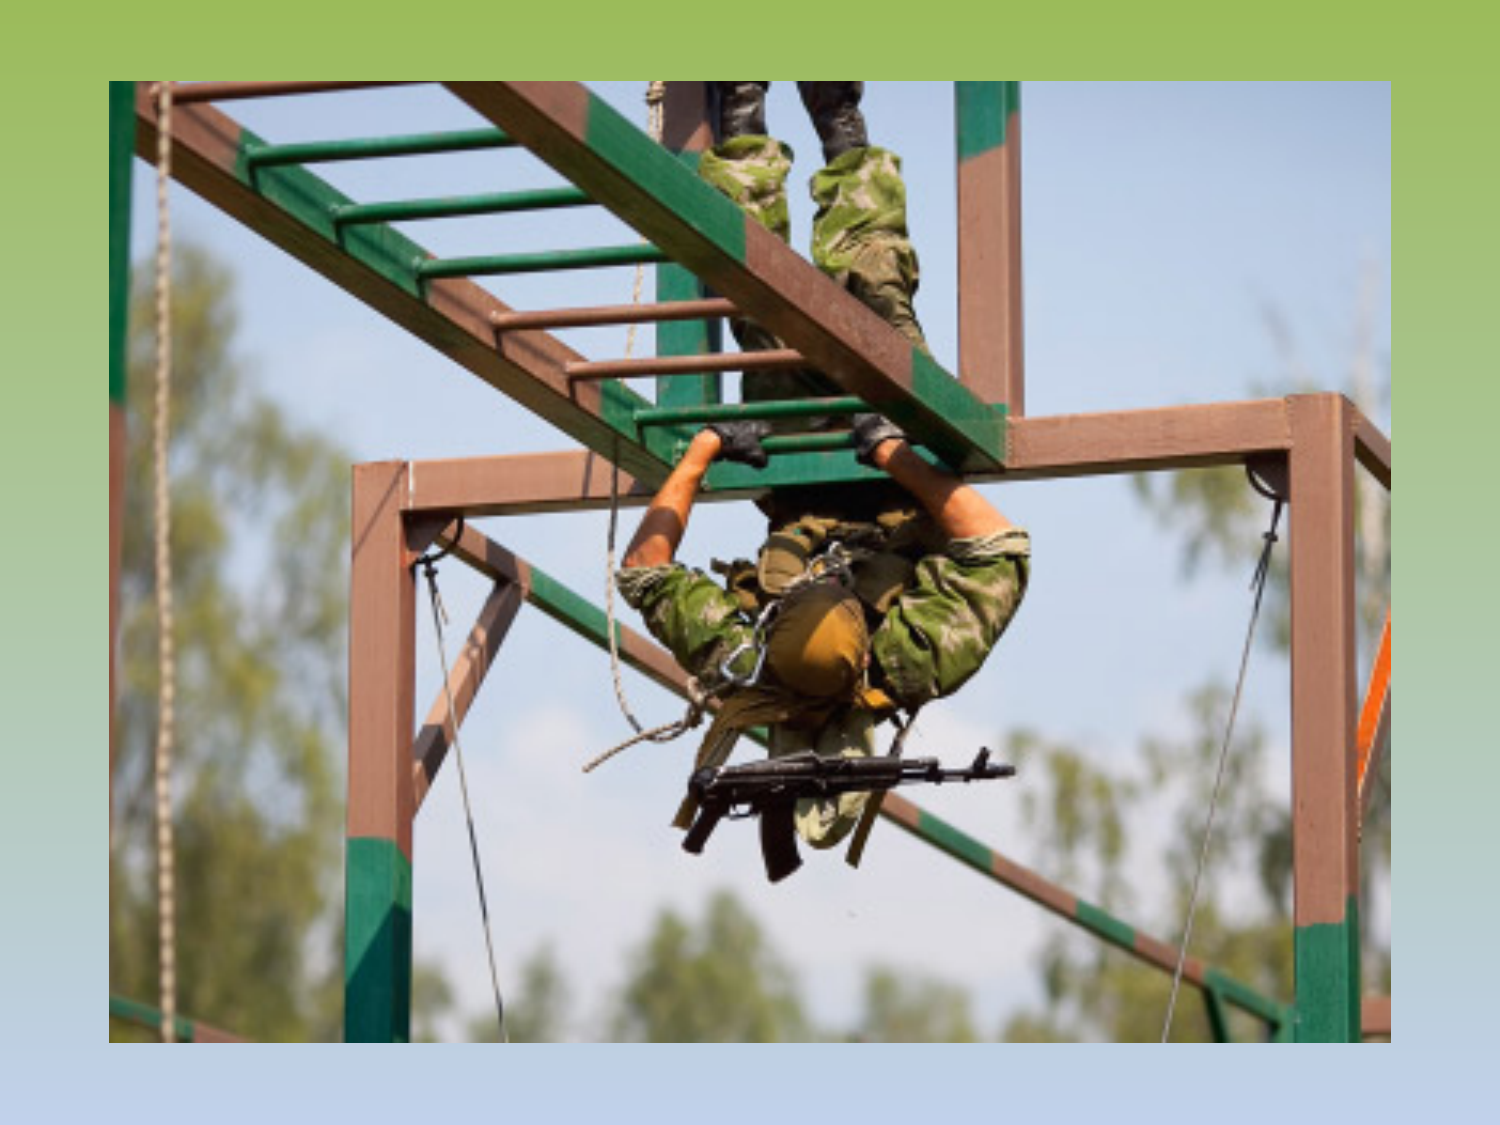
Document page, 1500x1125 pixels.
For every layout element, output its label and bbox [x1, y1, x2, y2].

picture [109, 81, 1391, 1044]
